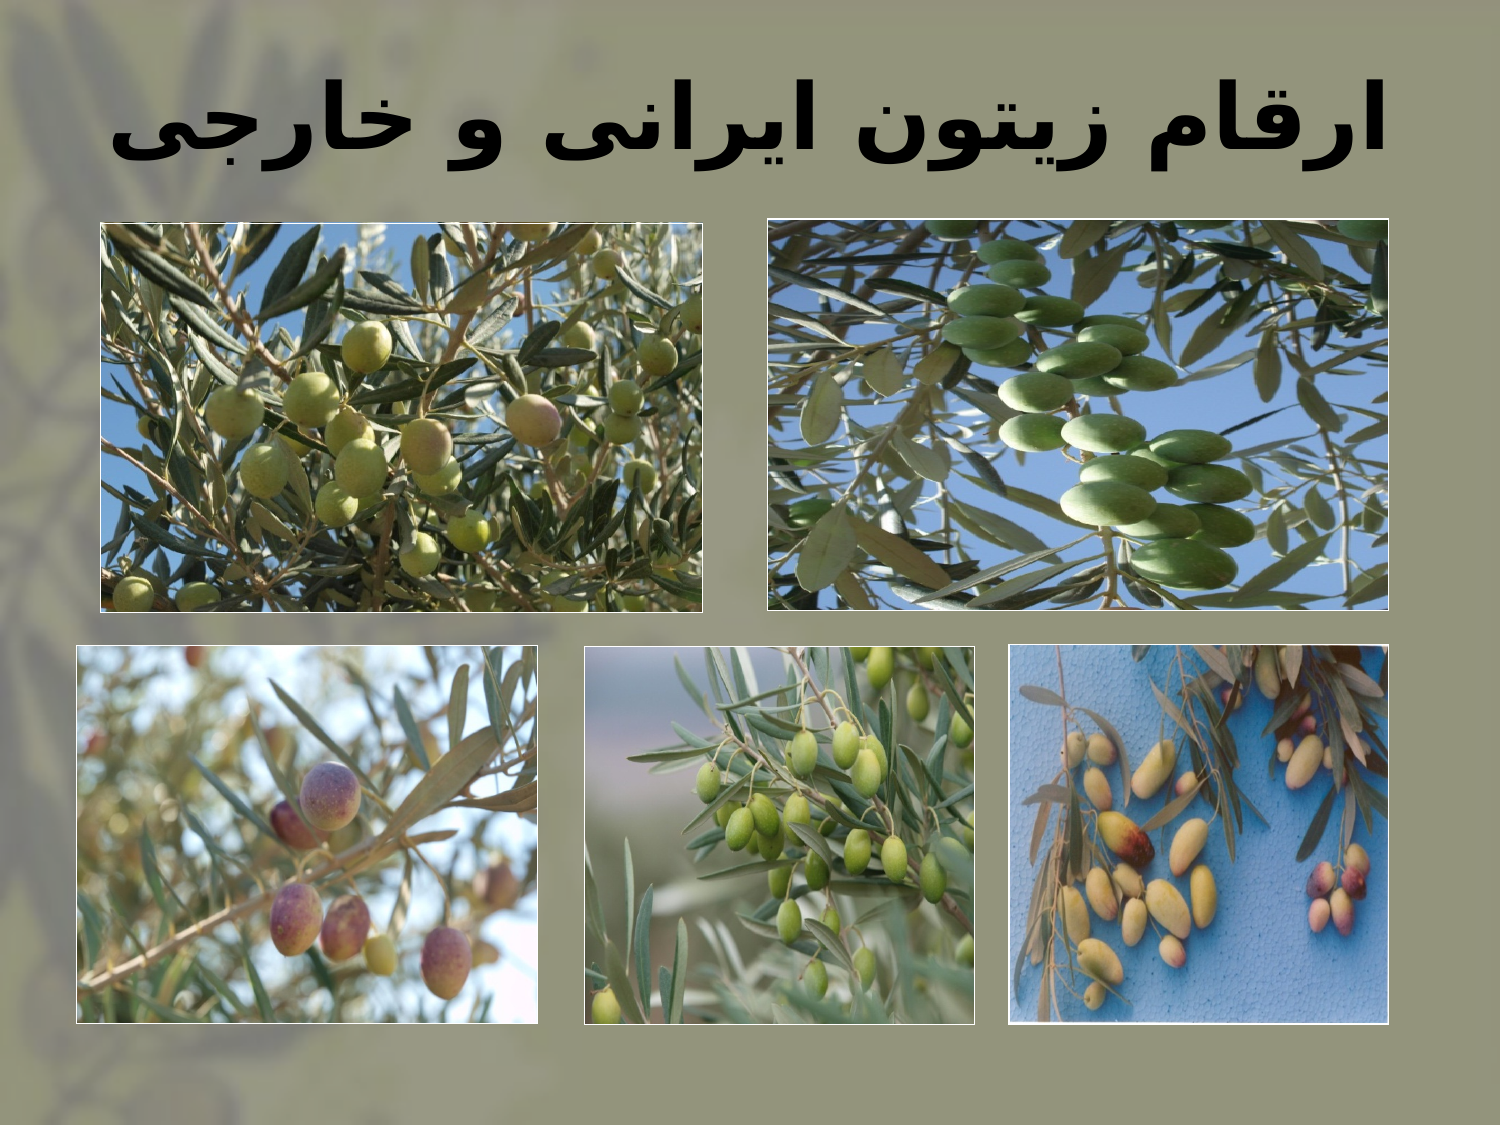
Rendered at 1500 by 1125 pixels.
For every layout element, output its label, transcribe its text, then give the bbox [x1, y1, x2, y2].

table_cell [0, 0, 1500, 1125]
picture [100, 222, 703, 614]
picture [584, 646, 975, 1025]
picture [76, 644, 538, 1024]
picture [1009, 644, 1389, 1024]
picture [768, 219, 1389, 610]
title ارقام زیتون ایرانی و خارجی [75, 19, 1425, 207]
